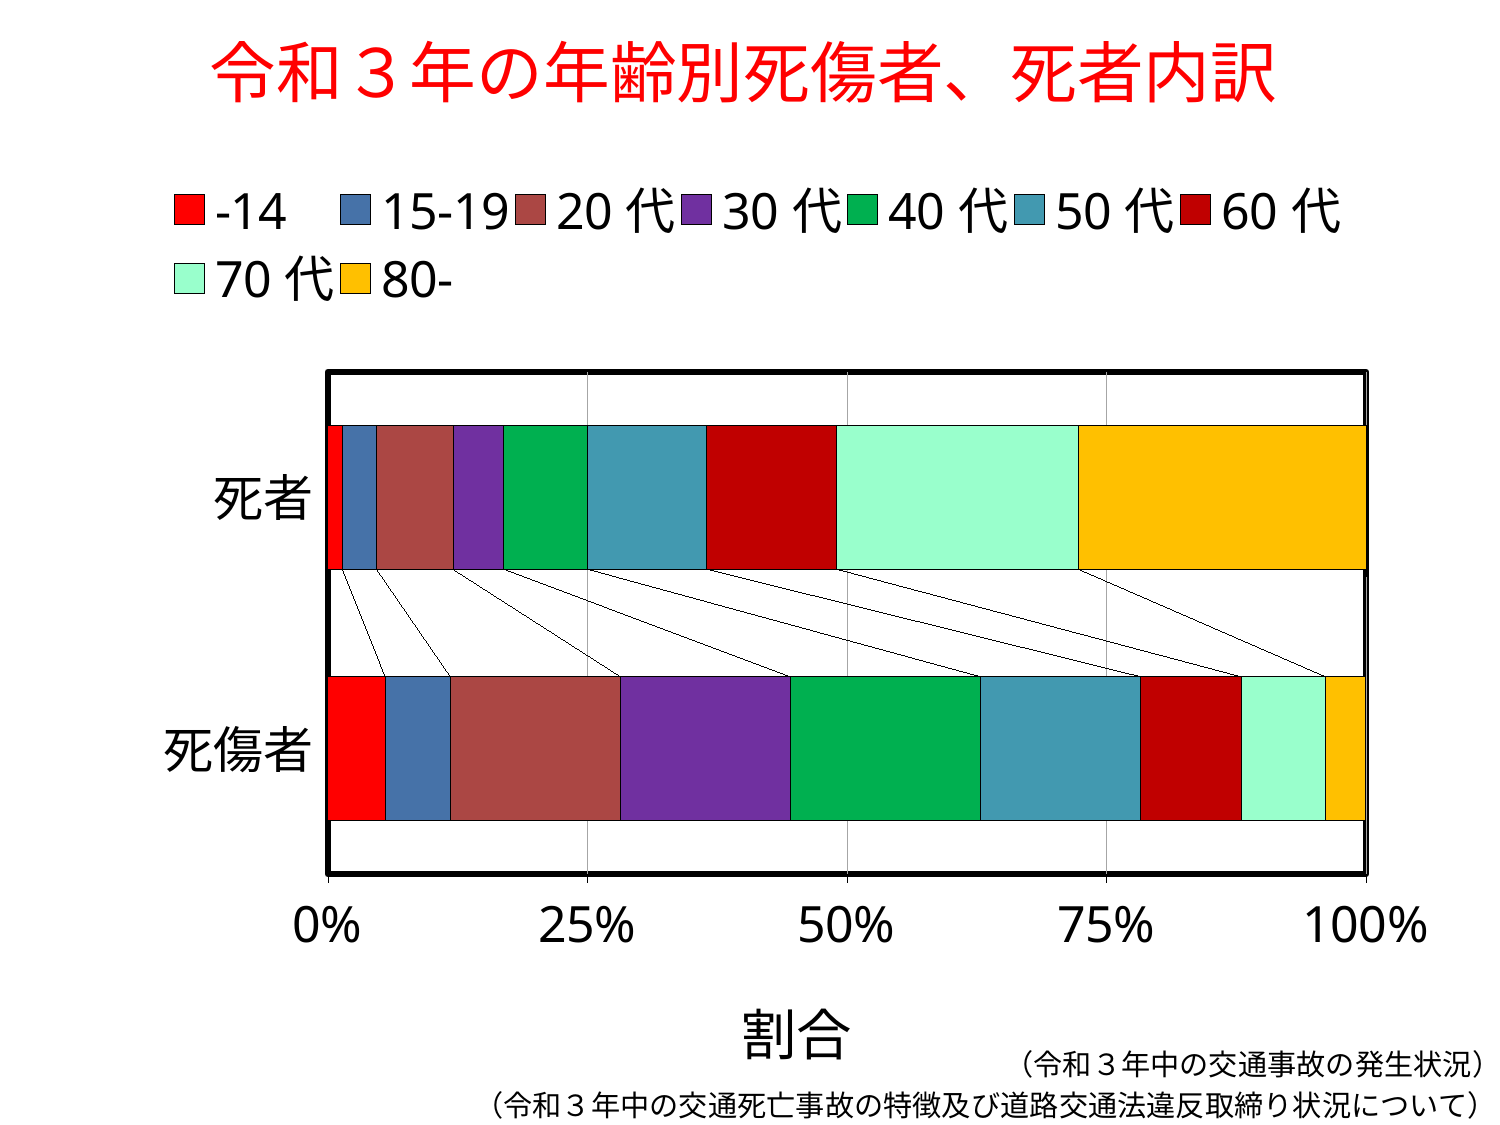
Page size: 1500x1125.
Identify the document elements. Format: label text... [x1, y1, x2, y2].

text_box （令和３年中の交通死亡事故の特徴及び道路交通法違反取締り状況について） [459, 1080, 1500, 1125]
title 令和３年の年齢別死傷者、死者内訳 [0, 10, 1488, 132]
text_box （令和３年中の交通事故の発生状況） [1449, 1038, 1500, 1080]
chart [59, 157, 1444, 1105]
